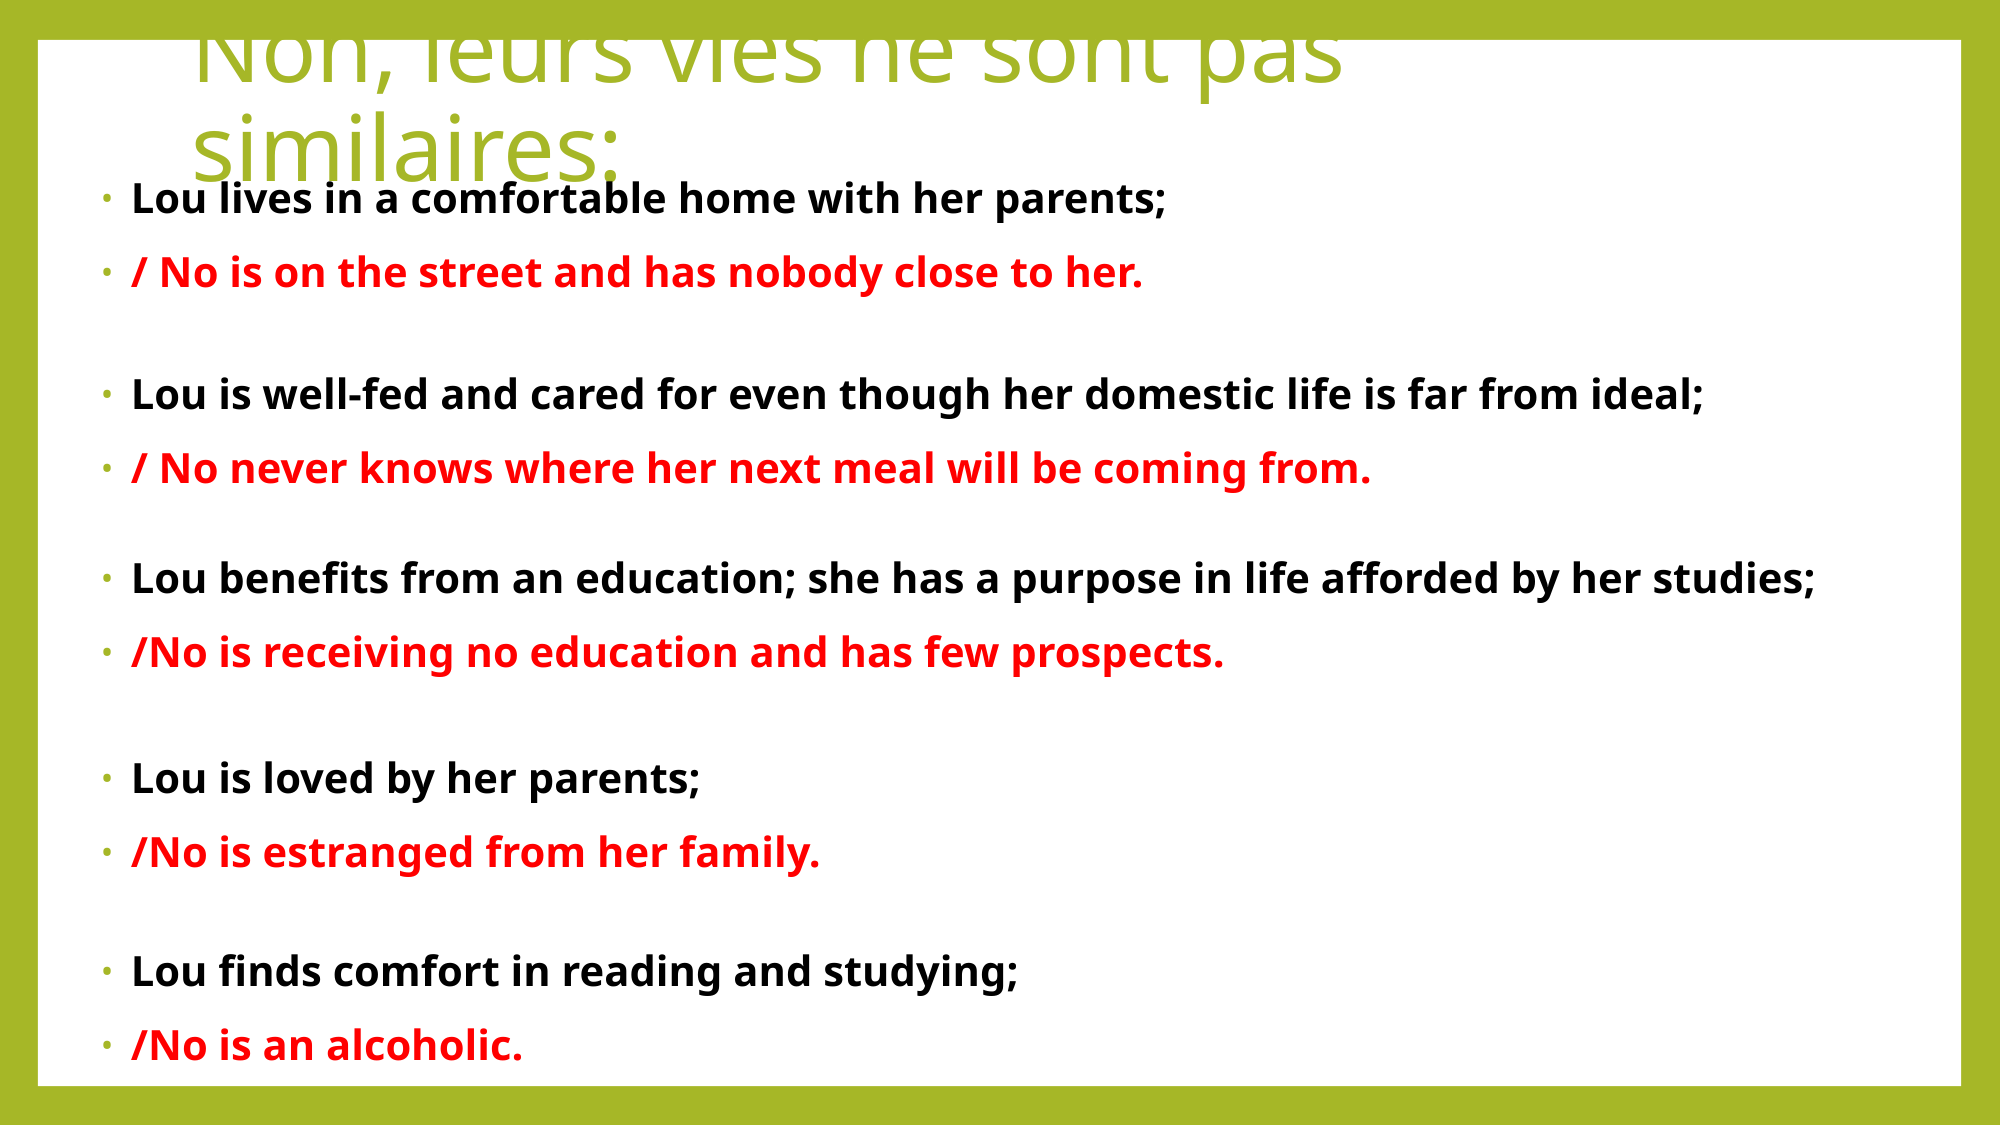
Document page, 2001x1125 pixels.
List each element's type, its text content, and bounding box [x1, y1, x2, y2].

list Lou lives in a comfortable home with her parents; / No is on the street and has nobody close to her. Lou is well-fed and cared for even though her domestic life is far from ideal; / No never knows where her next meal will be coming from. Lou benefits from an education; she has a purpose in life afforded by her studies; /No is receiving no education and has few prospects. Lou is loved by her parents; /No is estranged from her family. Lou finds comfort in reading and studying; /No is an alcoholic. [78, 170, 1900, 1073]
title Non, leurs vies ne sont pas similaires: [176, 0, 1797, 170]
